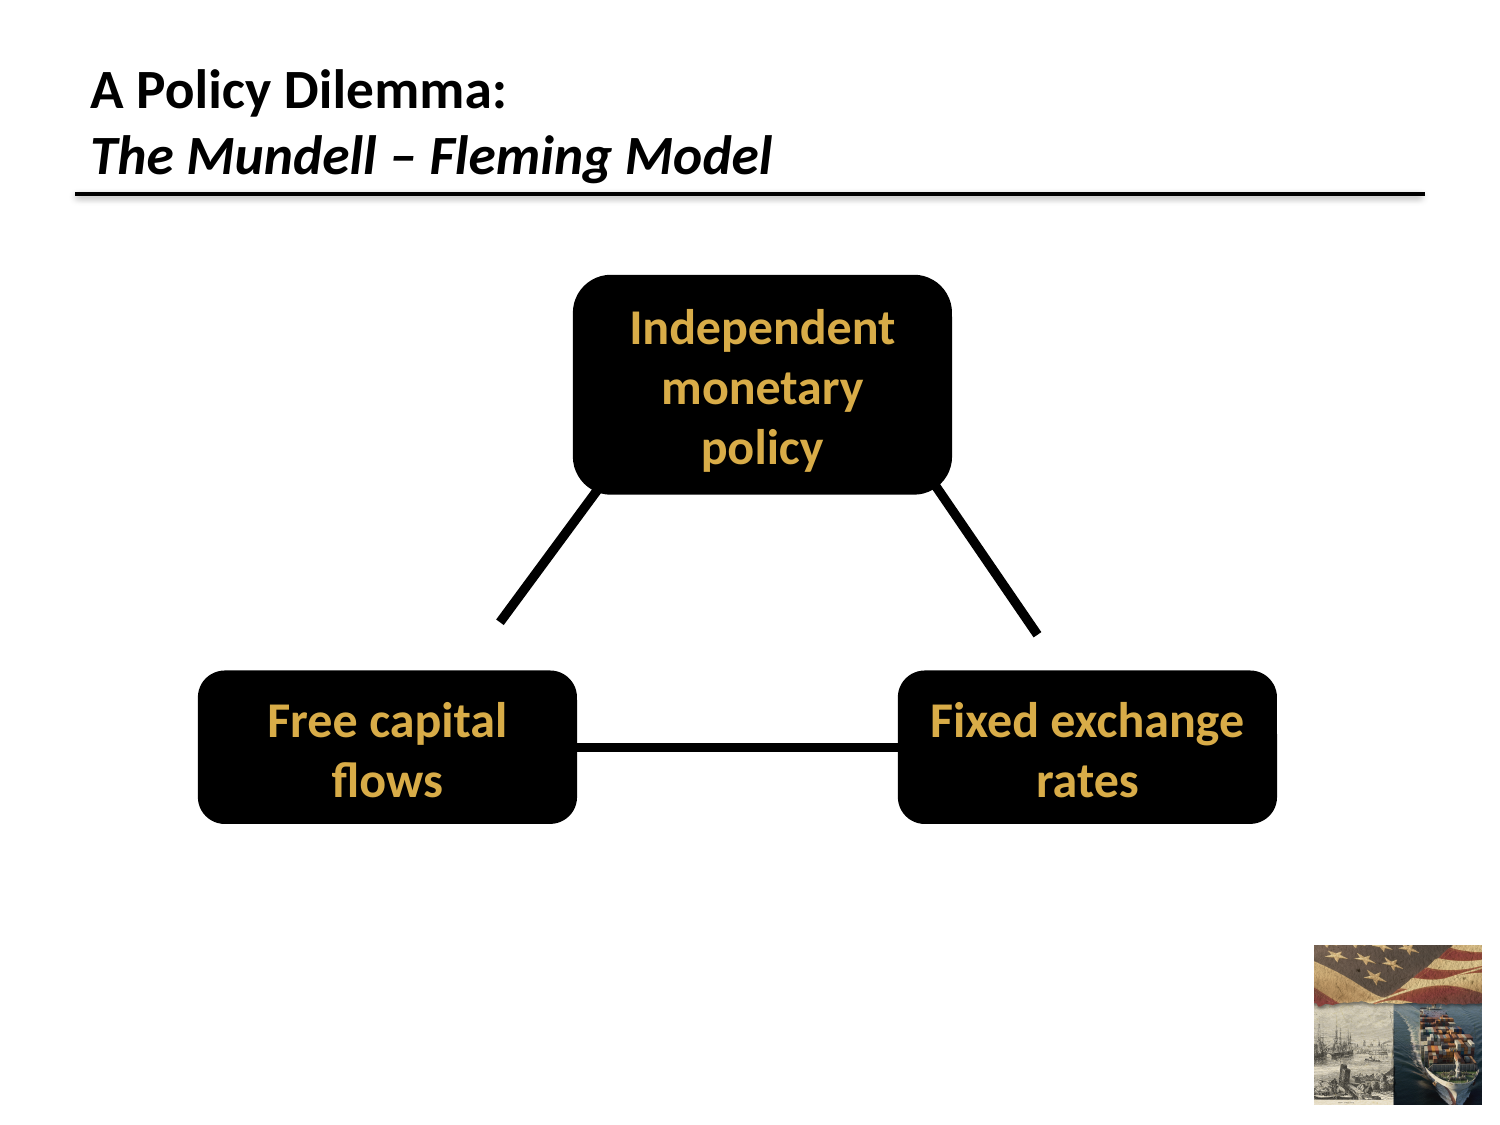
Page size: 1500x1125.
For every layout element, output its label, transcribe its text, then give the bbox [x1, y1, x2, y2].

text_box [874, 396, 1038, 635]
text_box Free capital flows [197, 670, 578, 824]
title A Policy Dilemma: The Mundell – Fleming Model [75, 45, 1425, 194]
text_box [499, 384, 676, 623]
text_box Fixed exchange rates [897, 670, 1278, 824]
picture [1314, 945, 1482, 1105]
text_box Independent monetary policy [572, 274, 953, 495]
